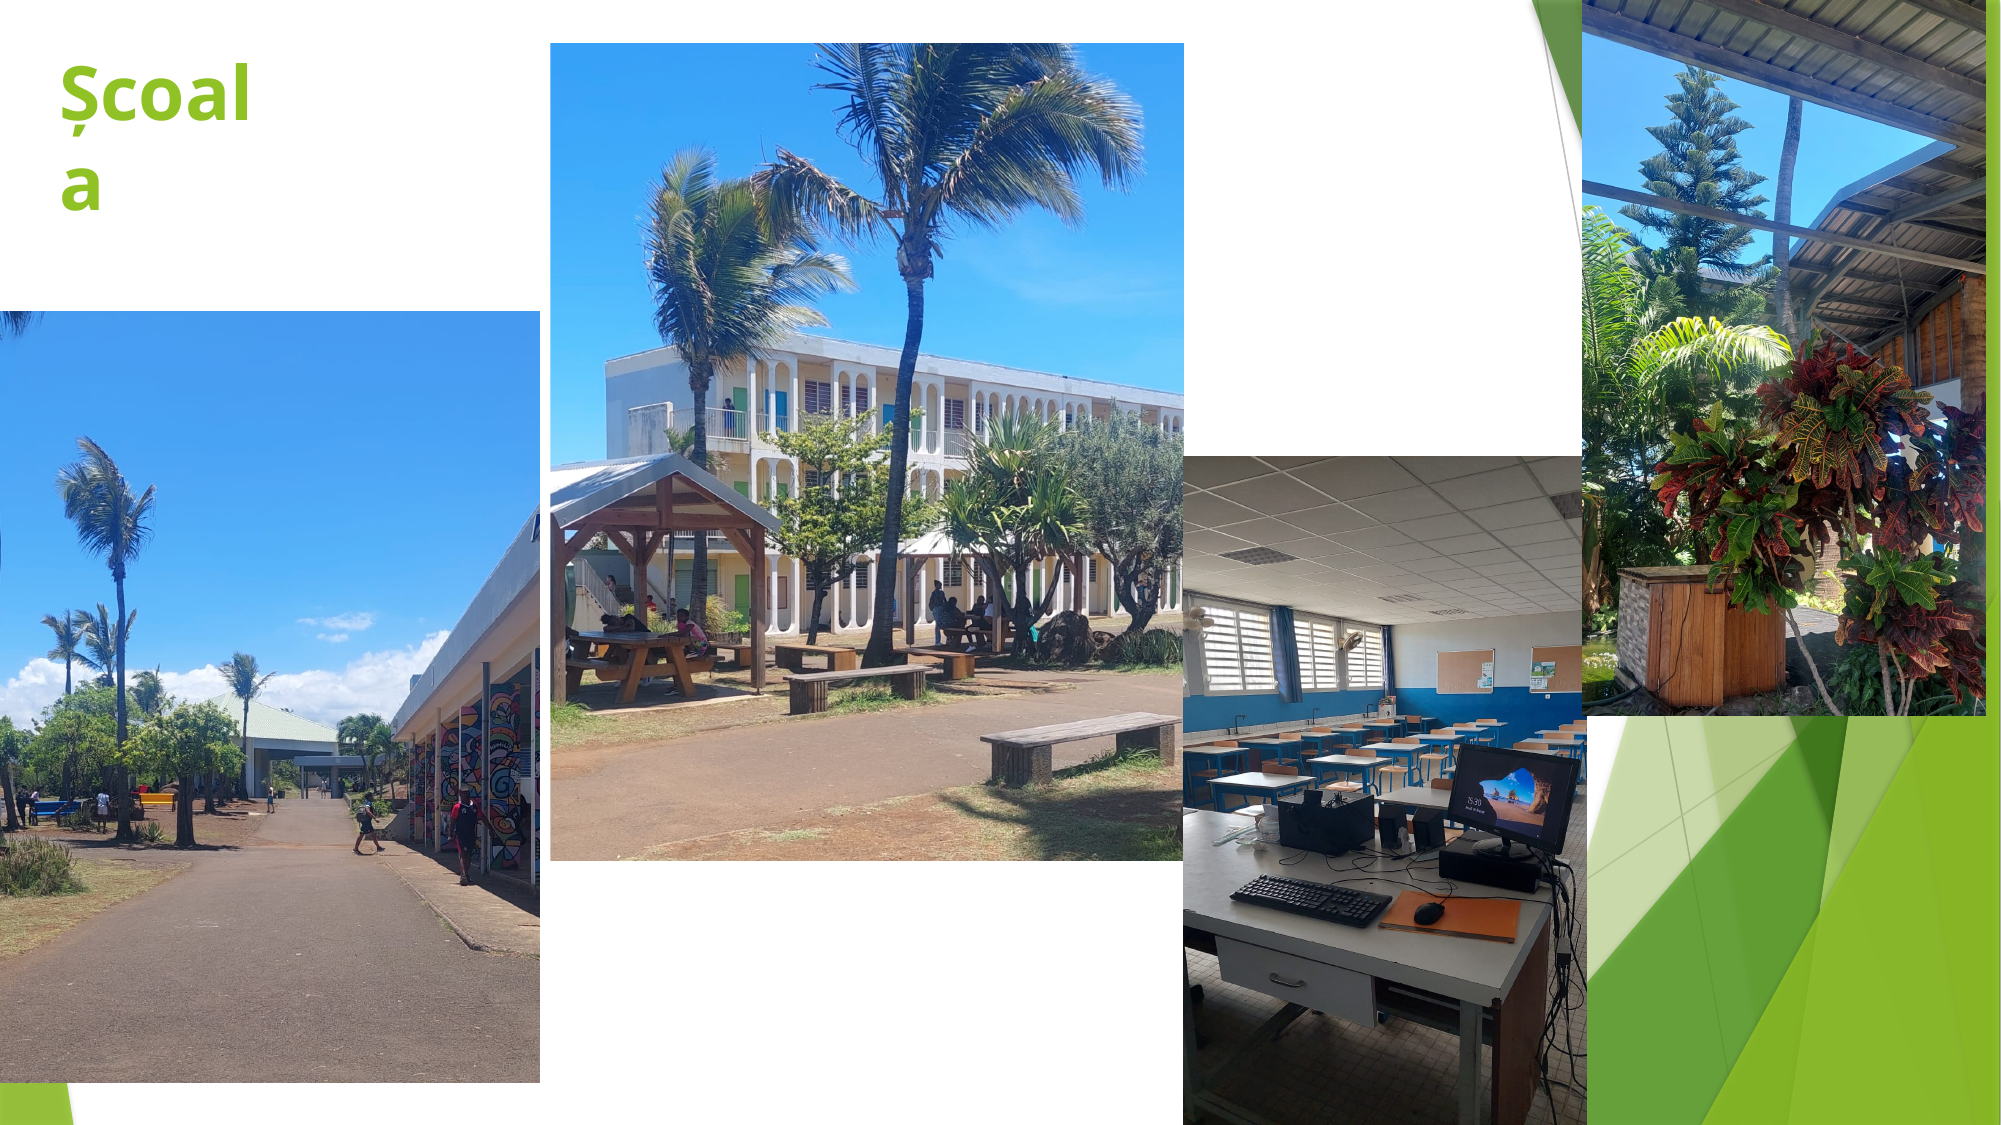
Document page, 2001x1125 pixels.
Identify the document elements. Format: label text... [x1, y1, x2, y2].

picture [0, 0, 1986, 1125]
title Școala [44, 37, 312, 174]
